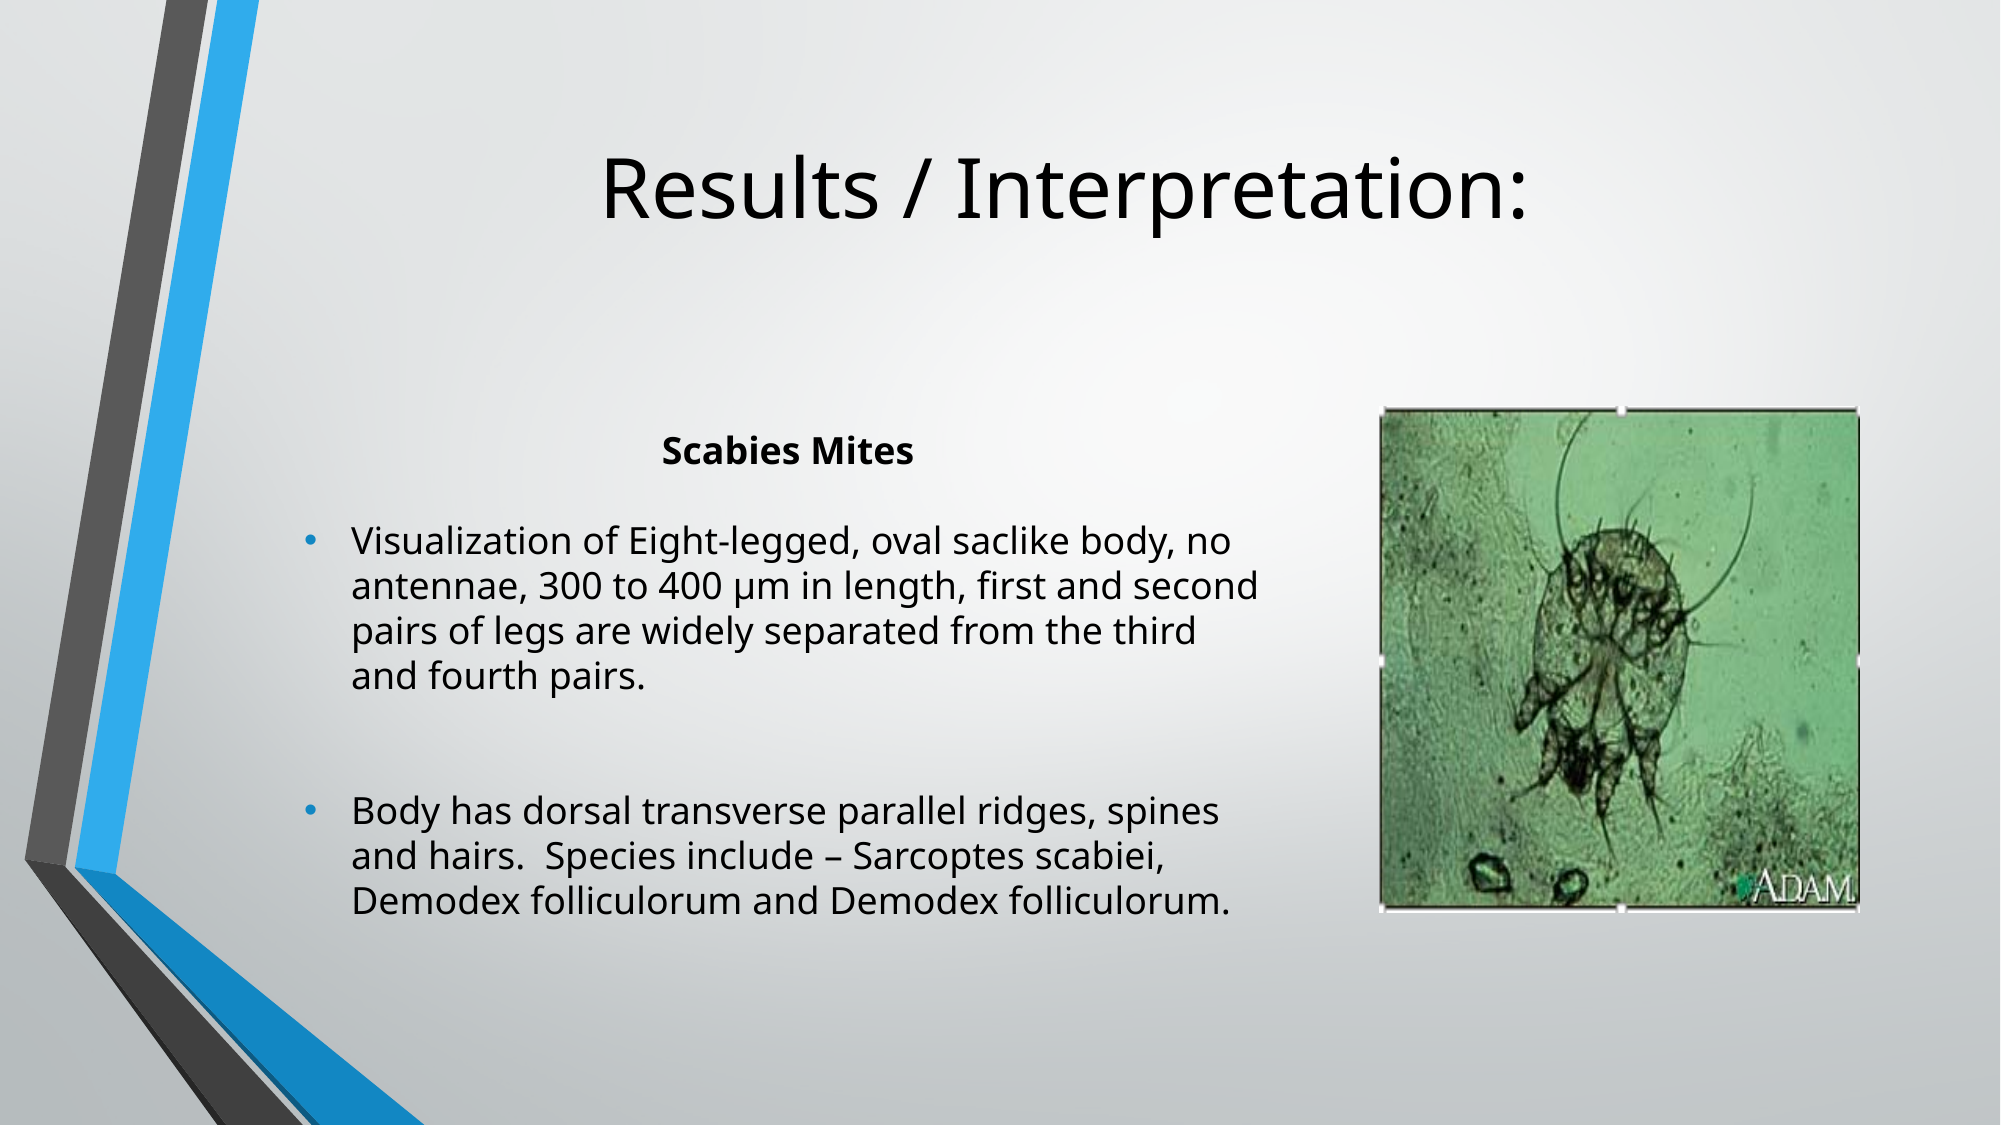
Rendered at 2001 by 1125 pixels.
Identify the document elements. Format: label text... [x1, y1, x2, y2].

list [1379, 405, 1860, 913]
title Results / Interpretation: [243, 112, 1887, 259]
text_box Scabies Mites Visualization of Eight-legged, oval saclike body, no antennae, 300 to 400 μm in length, first and second pairs of legs are widely separated from the third and fourth pairs. Body has dorsal transverse parallel ridges, spines and hairs. Species include – Sarcoptes scabiei, Demodex folliculorum and Demodex folliculorum. [289, 419, 1288, 930]
